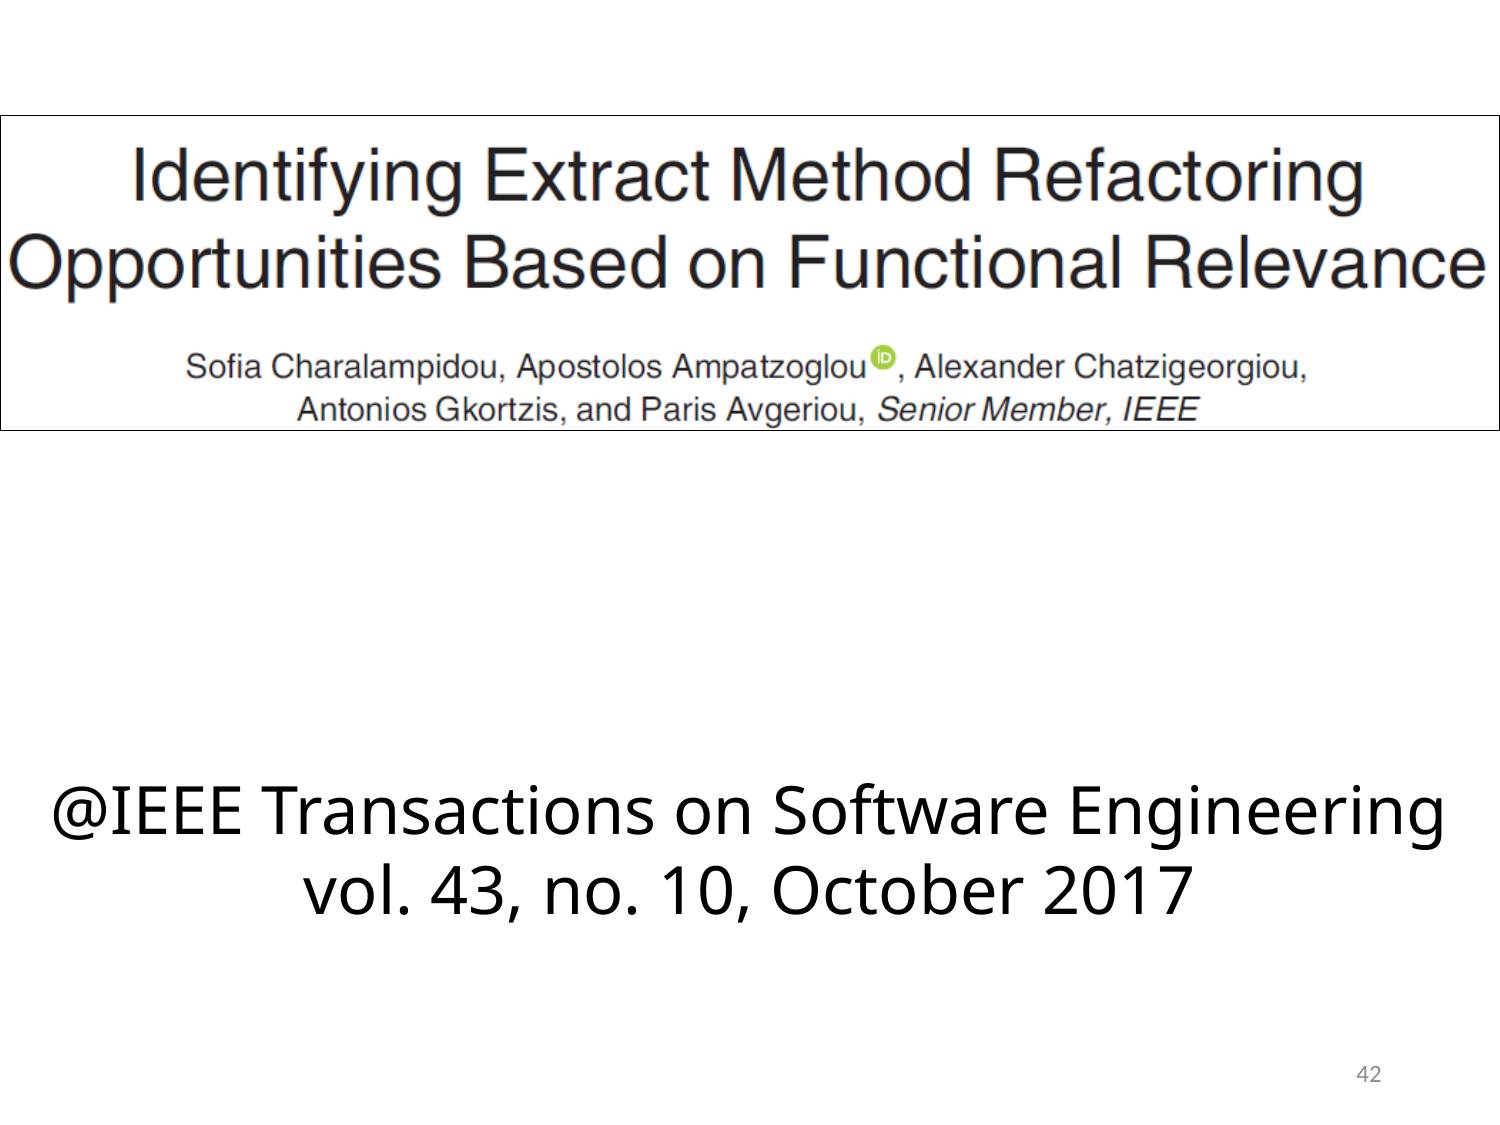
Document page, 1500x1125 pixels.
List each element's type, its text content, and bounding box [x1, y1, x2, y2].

picture [0, 115, 1500, 431]
slide_number 42 [1059, 1042, 1397, 1103]
text_box @IEEE Transactions on Software Engineering vol. 43, no. 10, October 2017 [36, 760, 1464, 936]
